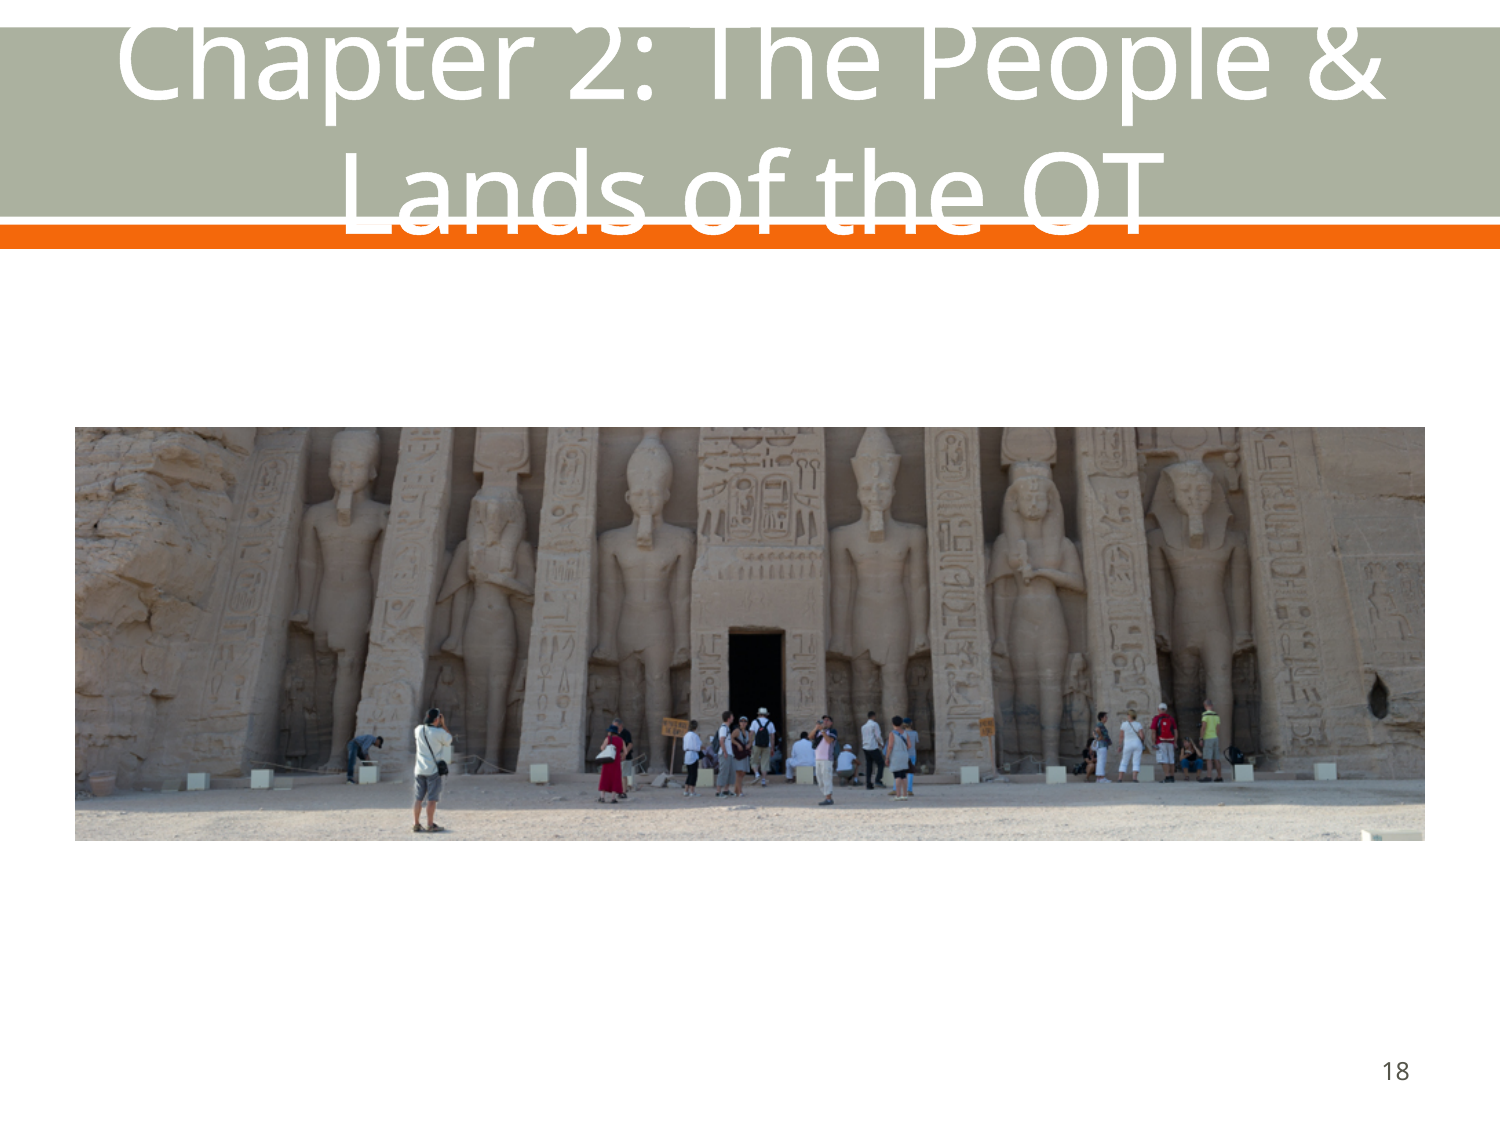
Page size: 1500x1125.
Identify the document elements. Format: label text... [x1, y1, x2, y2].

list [74, 426, 1426, 841]
title Chapter 2: The People & Lands of the OT [75, 29, 1425, 213]
slide_number 18 [1074, 1042, 1425, 1103]
